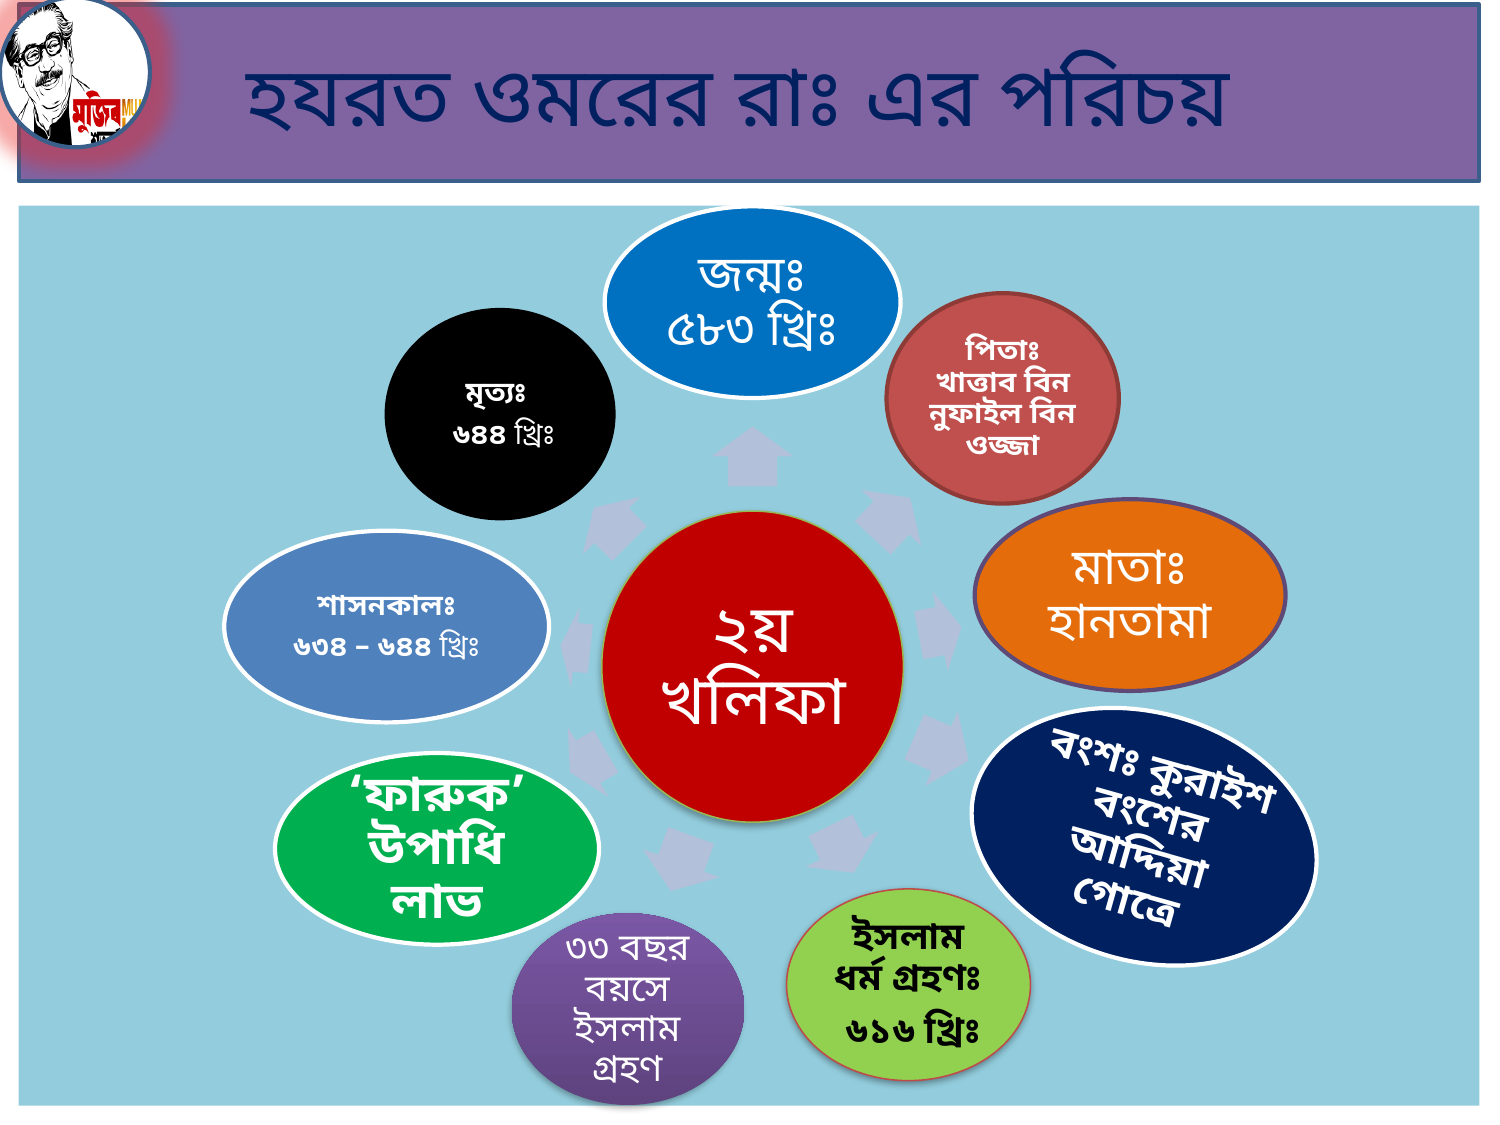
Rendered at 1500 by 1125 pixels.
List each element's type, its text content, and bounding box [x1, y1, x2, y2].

text_box হযরত ওমরের রাঃ এর পরিচয় [17, 2, 1481, 183]
text_box [0, 0, 153, 150]
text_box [18, 205, 1480, 1106]
